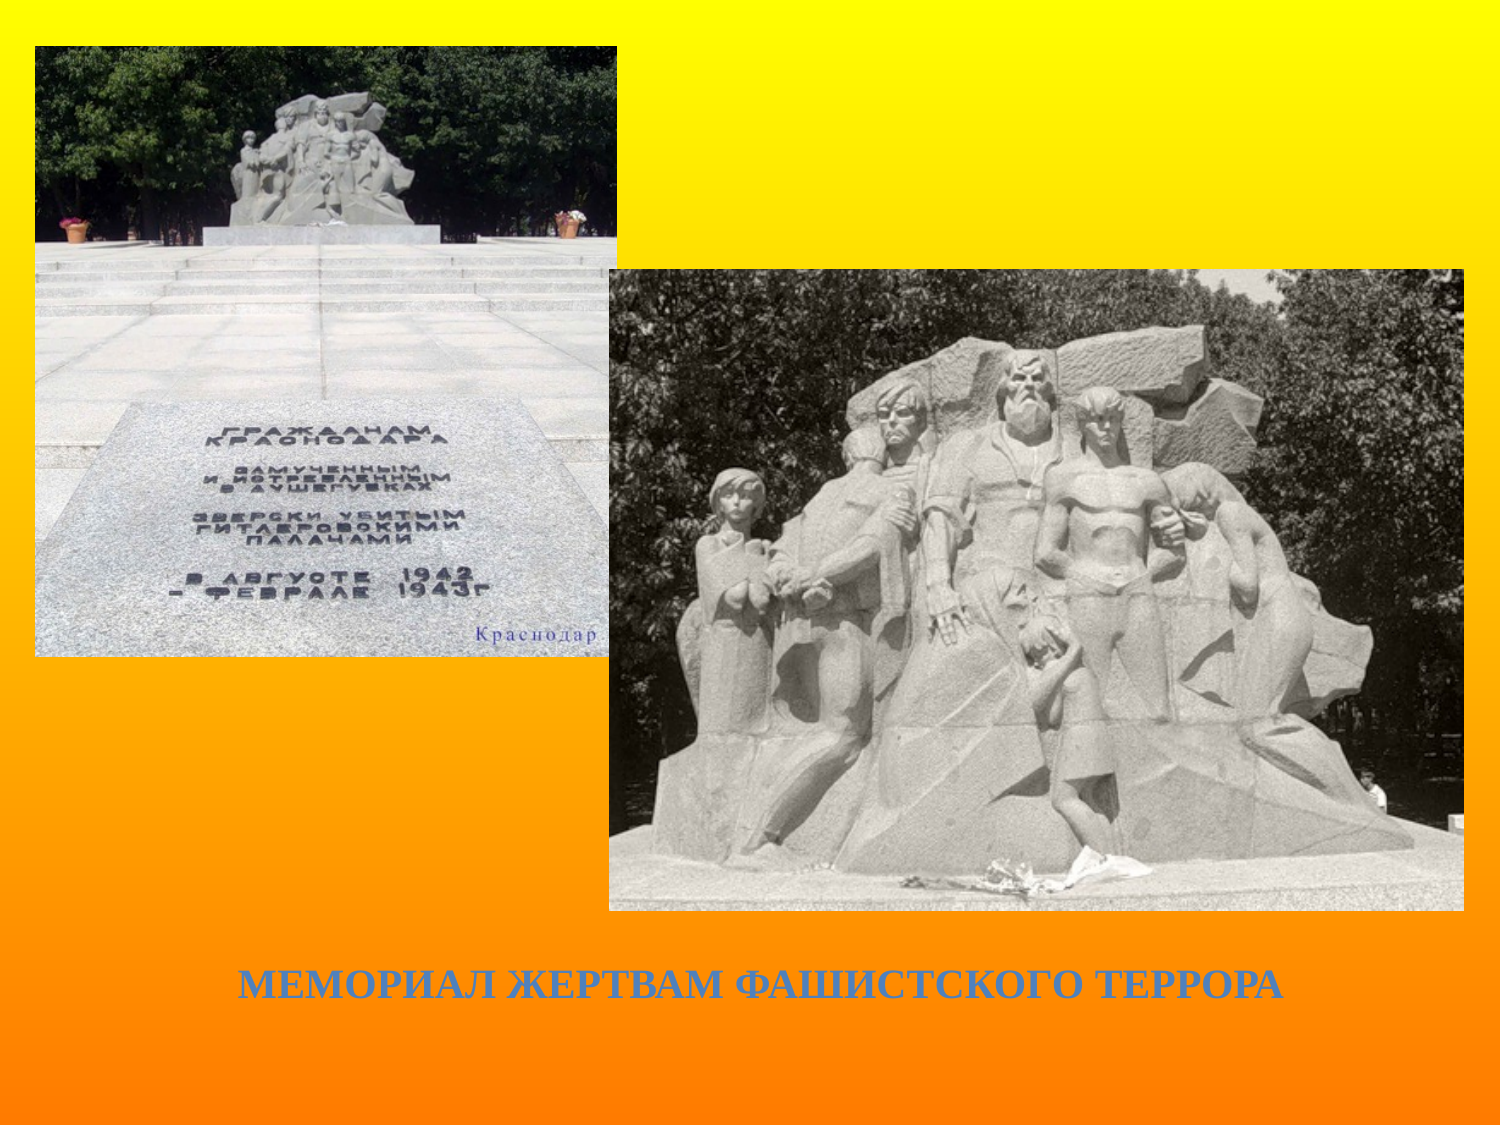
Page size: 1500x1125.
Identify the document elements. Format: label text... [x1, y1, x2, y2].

picture [34, 46, 1464, 911]
list Мемориал жертвам фашистского террора [222, 949, 1313, 1079]
